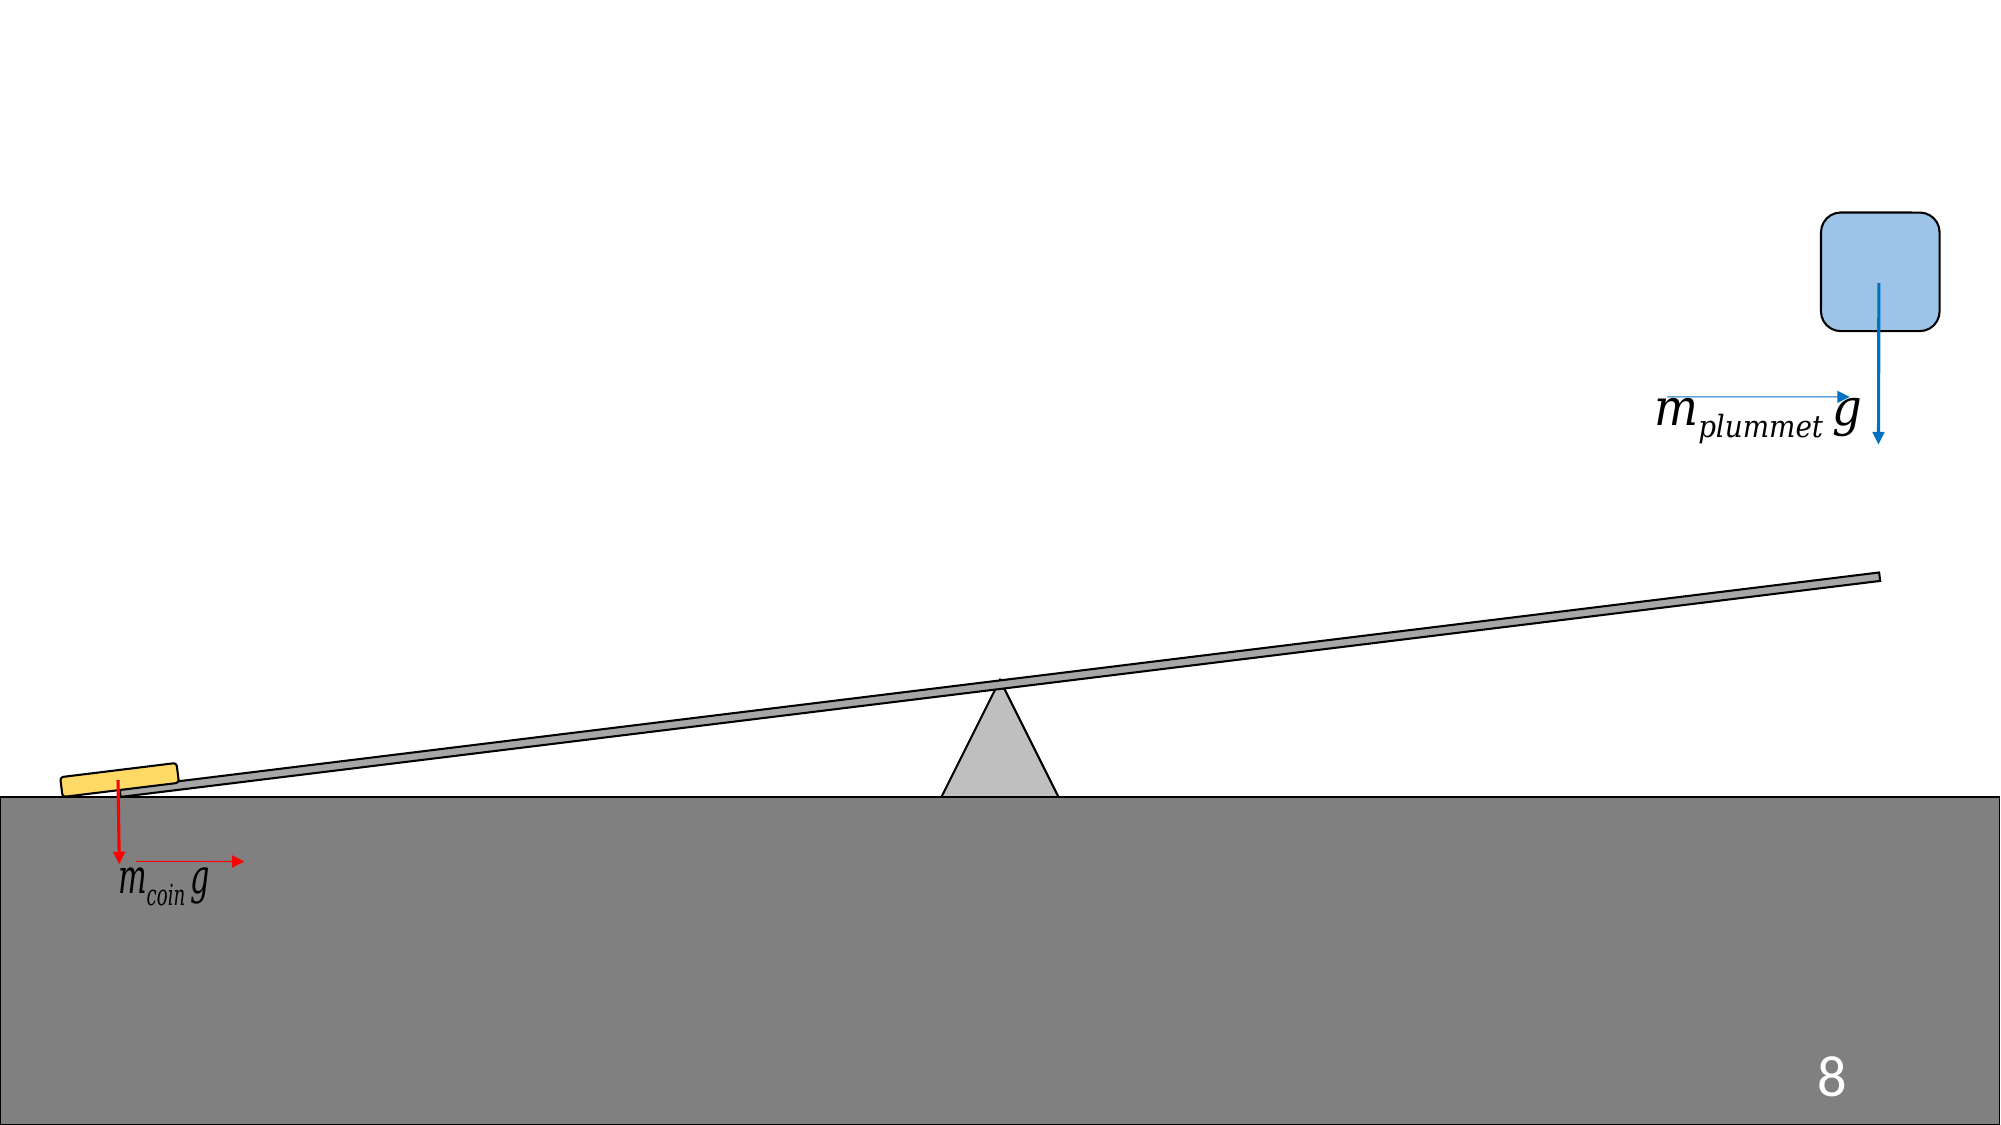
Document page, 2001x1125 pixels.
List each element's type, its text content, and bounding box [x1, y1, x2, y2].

slide_number 8 [1412, 1042, 1863, 1103]
text_box [940, 690, 1060, 796]
text_box [59, 762, 180, 798]
text_box [0, 796, 2000, 1125]
text_box [120, 571, 1882, 799]
text_box [1819, 211, 1941, 333]
